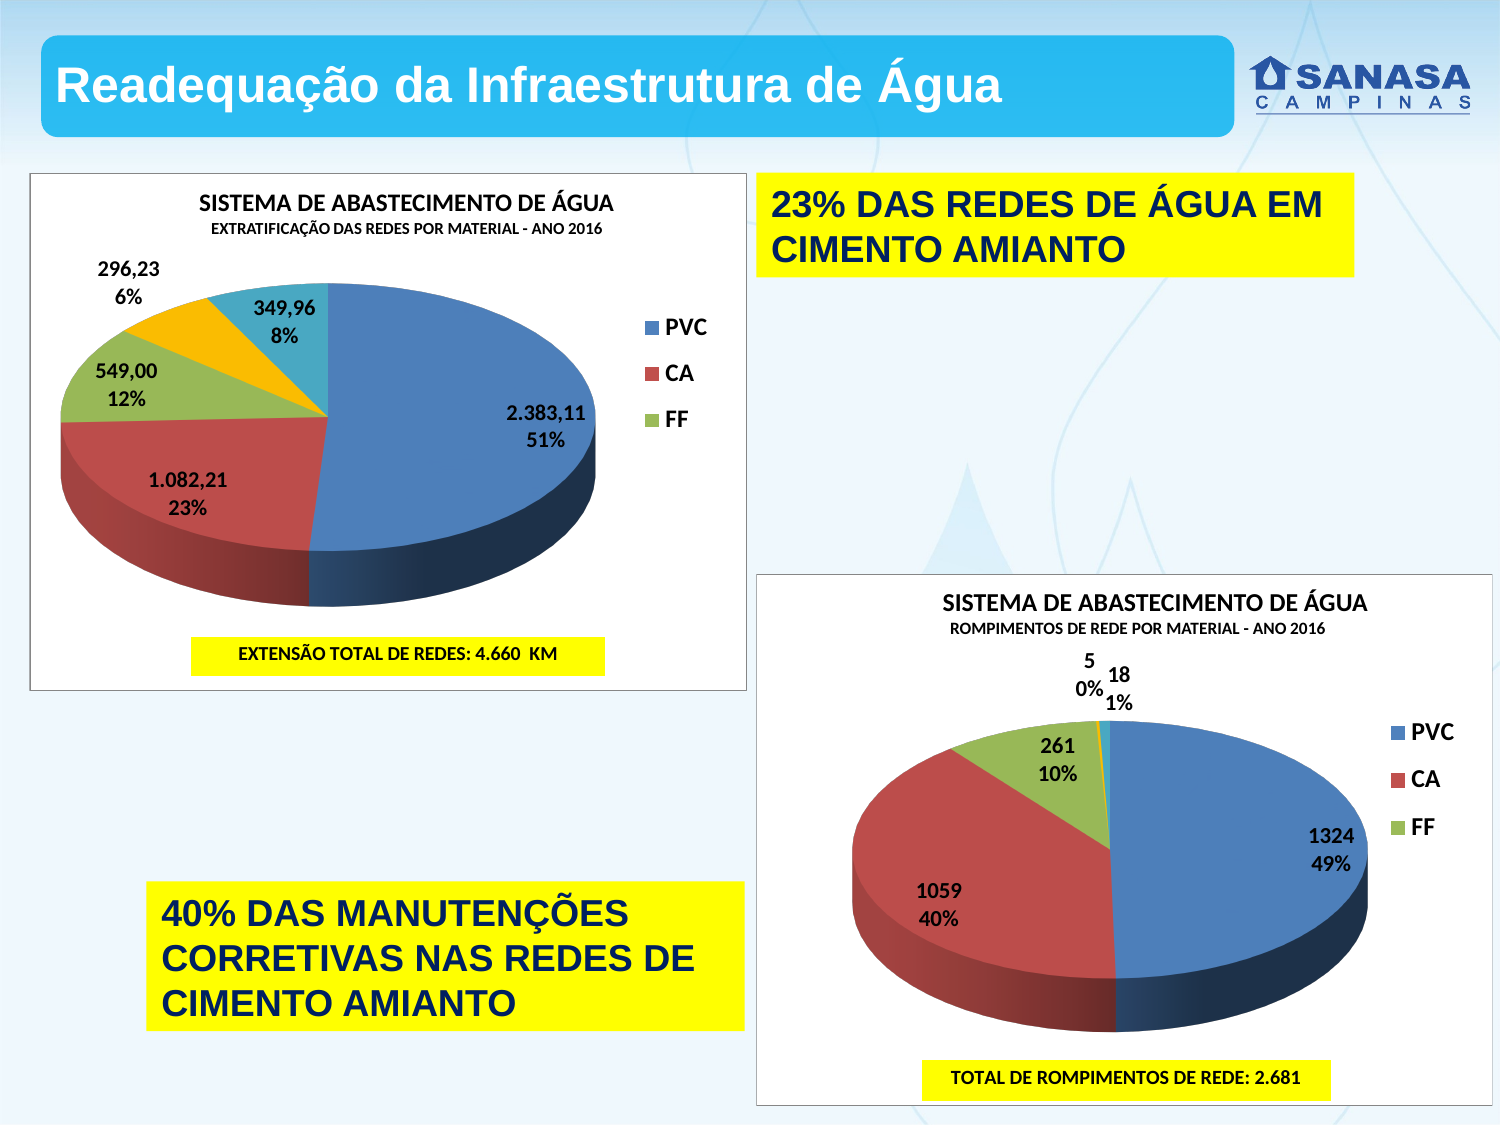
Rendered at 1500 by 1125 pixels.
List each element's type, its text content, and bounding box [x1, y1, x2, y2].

text_box Readequação da Infraestrutura de Água [41, 44, 1270, 120]
text_box 23% DAS REDES DE ÁGUA EM CIMENTO AMIANTO [756, 172, 1355, 278]
picture [0, 0, 1500, 1125]
text_box 40% DAS MANUTENÇÕES CORRETIVAS NAS REDES DE CIMENTO AMIANTO [146, 881, 745, 1032]
